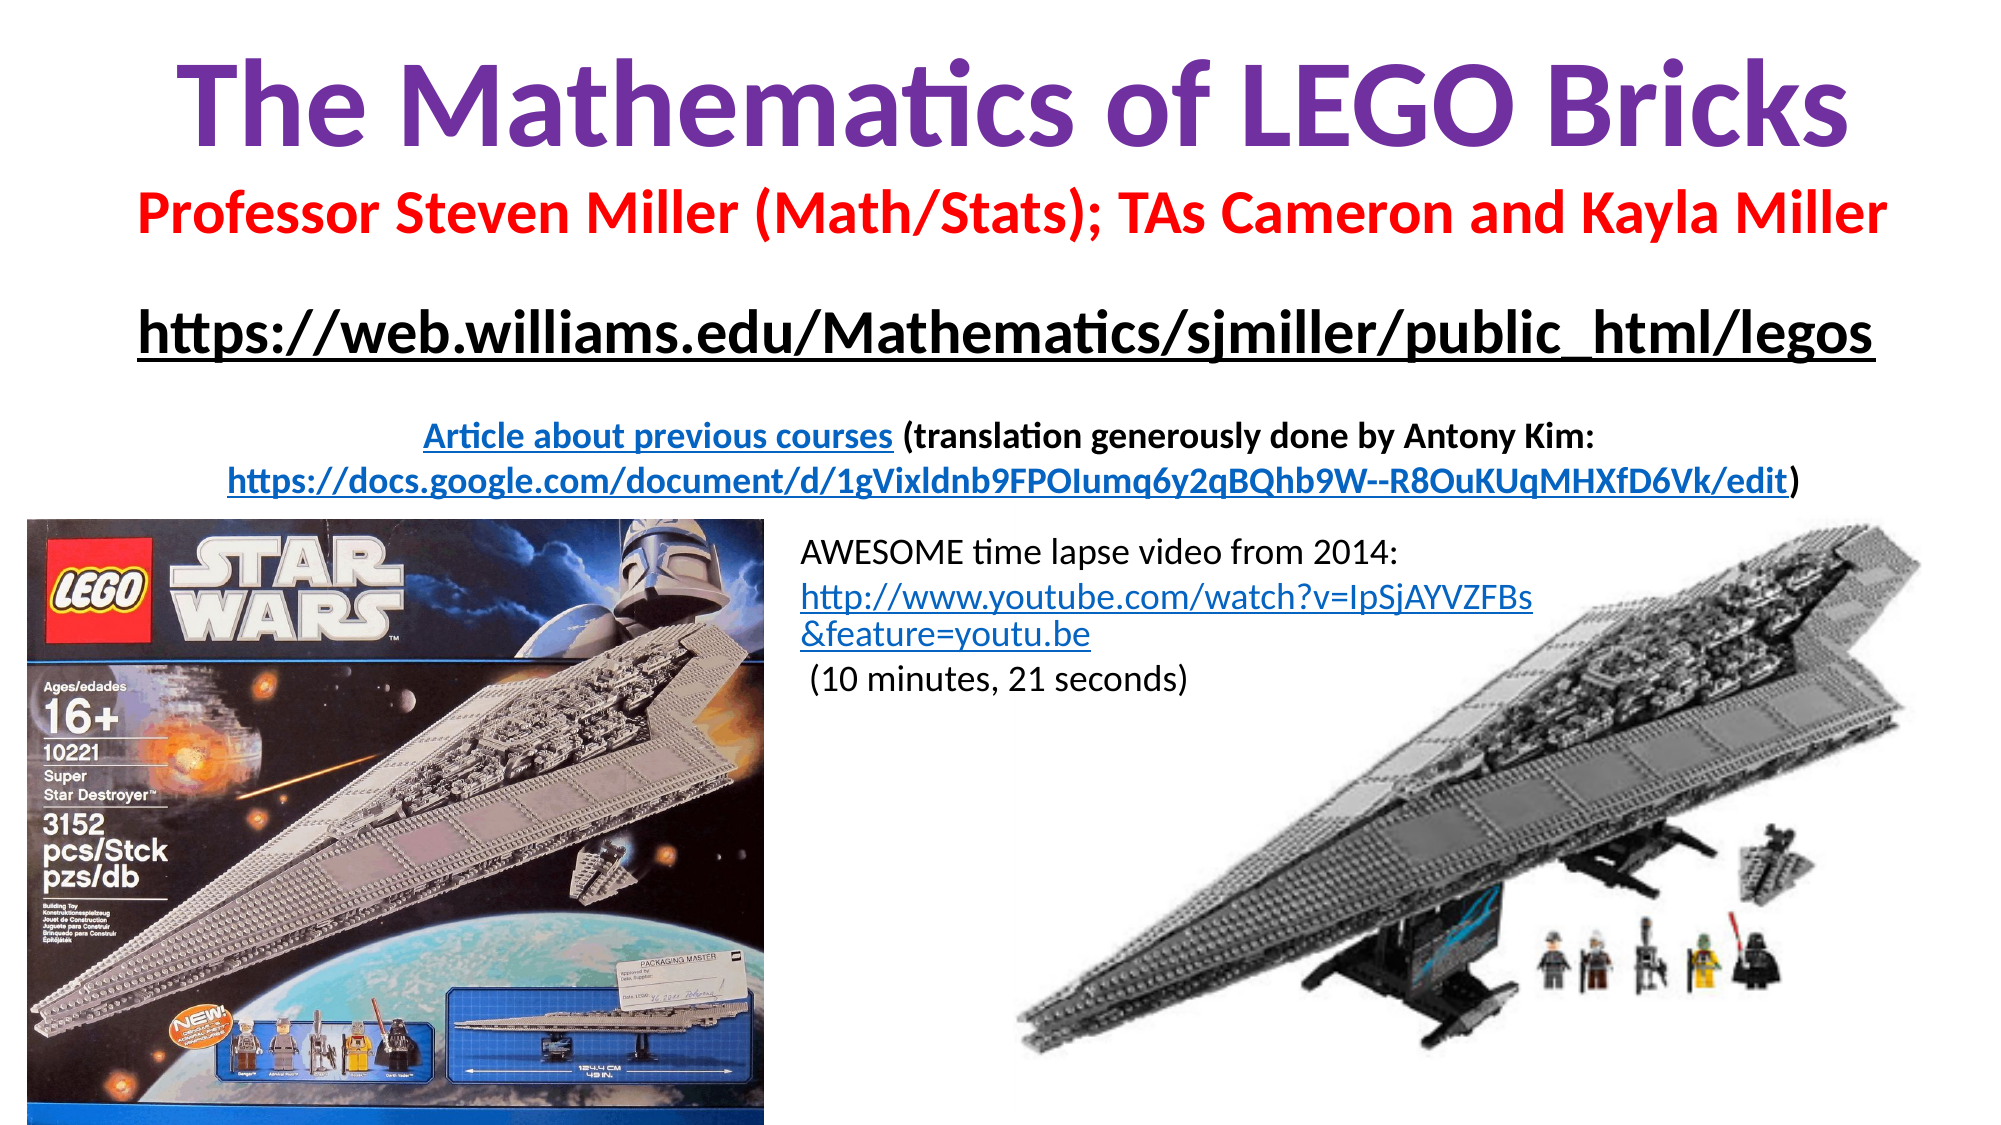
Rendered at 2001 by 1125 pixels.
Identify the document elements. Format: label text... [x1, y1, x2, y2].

picture [1013, 487, 1926, 1111]
text_box AWESOME time lapse video from 2014: http://www.youtube.com/watch?v=IpSjAYVZFBs&feature=youtu.be (10 minutes, 21 seconds) [785, 519, 1013, 670]
text_box The Mathematics of LEGO Bricks Professor Steven Miller (Math/Stats); TAs Cameron and Kayla Miller https://web.williams.edu/Mathematics/sjmiller/public_html/legos Article about previous courses (translation generously done by Antony Kim: https://docs.google.com/document/d/1gVixldnb9FPOIumq6y2qBQhb9W--R8OuKUqMHXfD6Vk/edit) [27, 13, 2000, 554]
picture [27, 519, 764, 1125]
